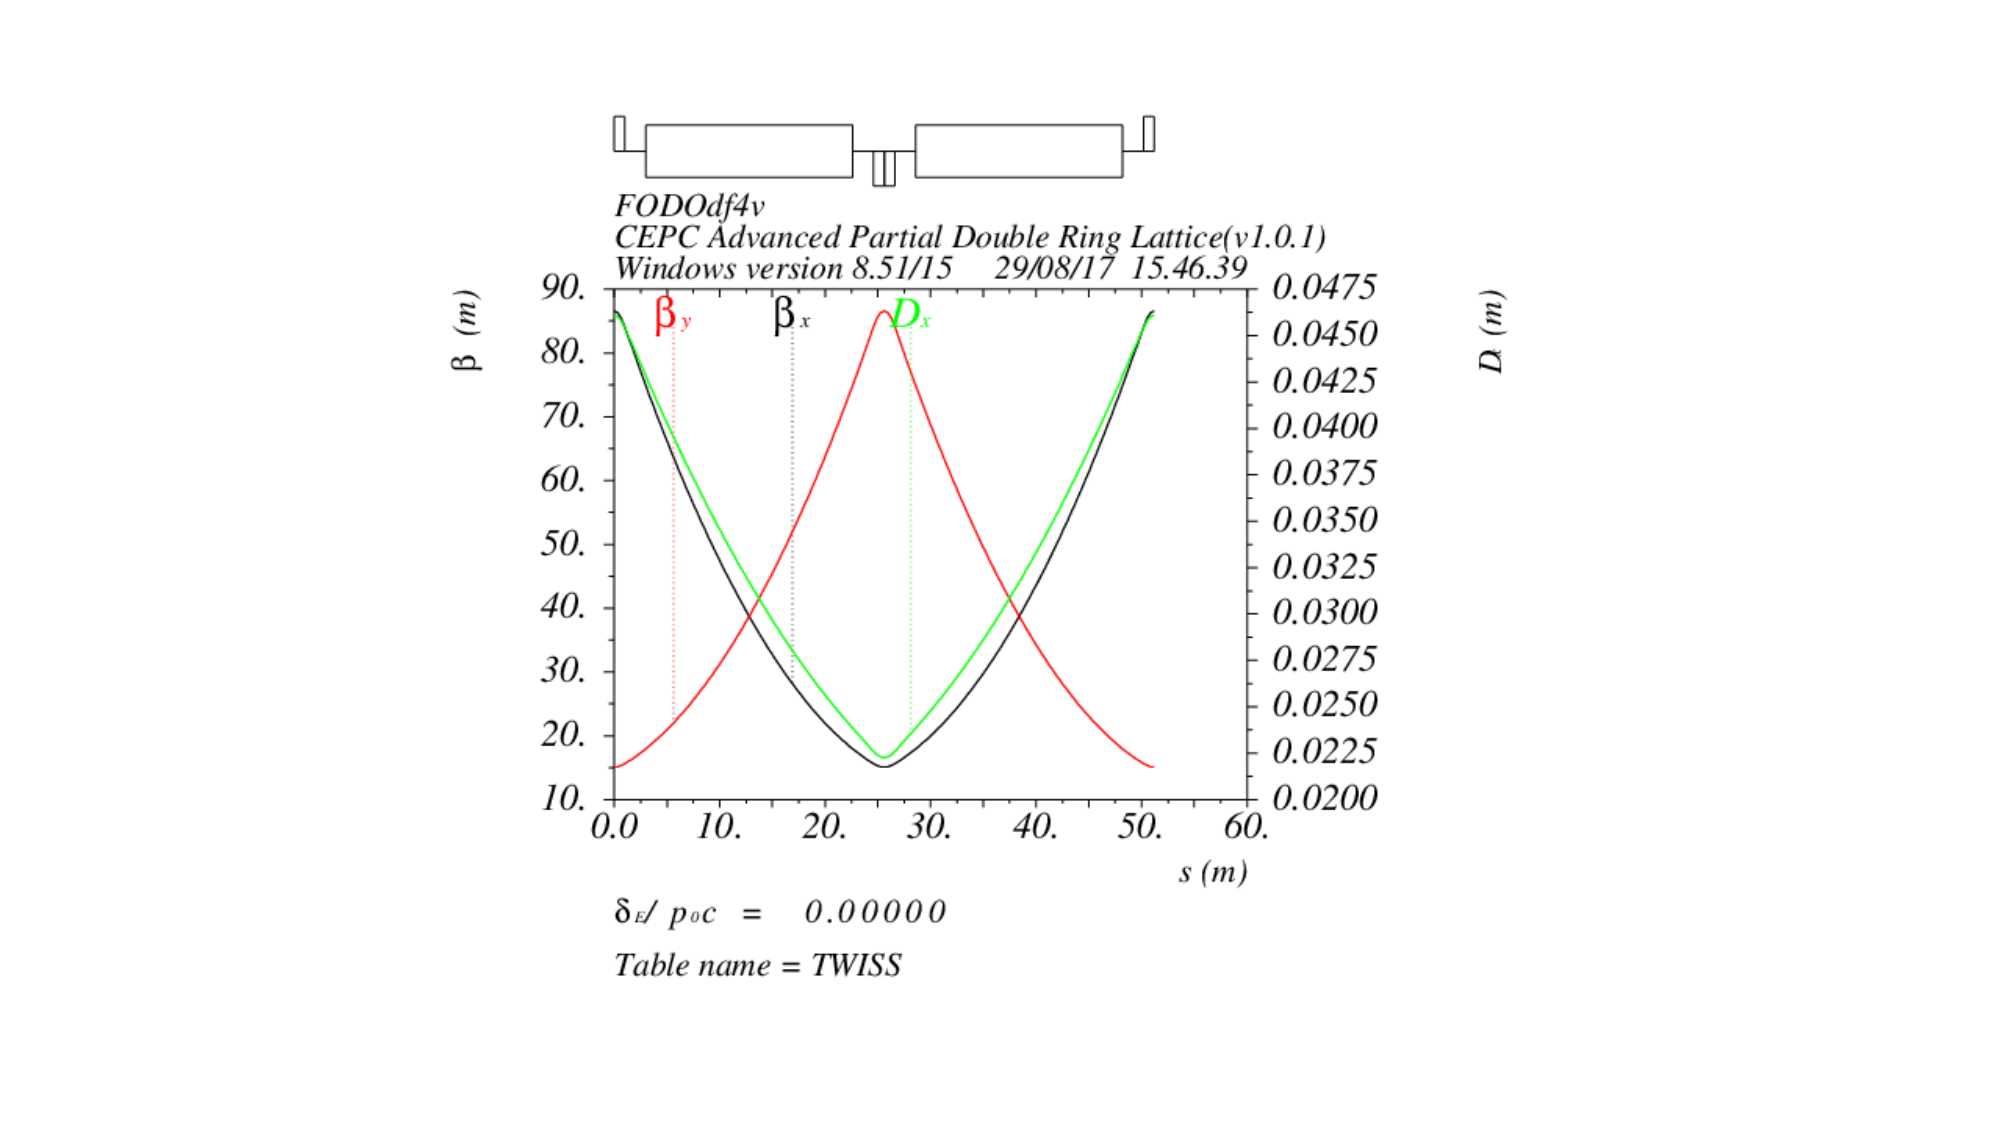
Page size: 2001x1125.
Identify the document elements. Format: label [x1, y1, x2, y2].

picture [372, 81, 1628, 1043]
